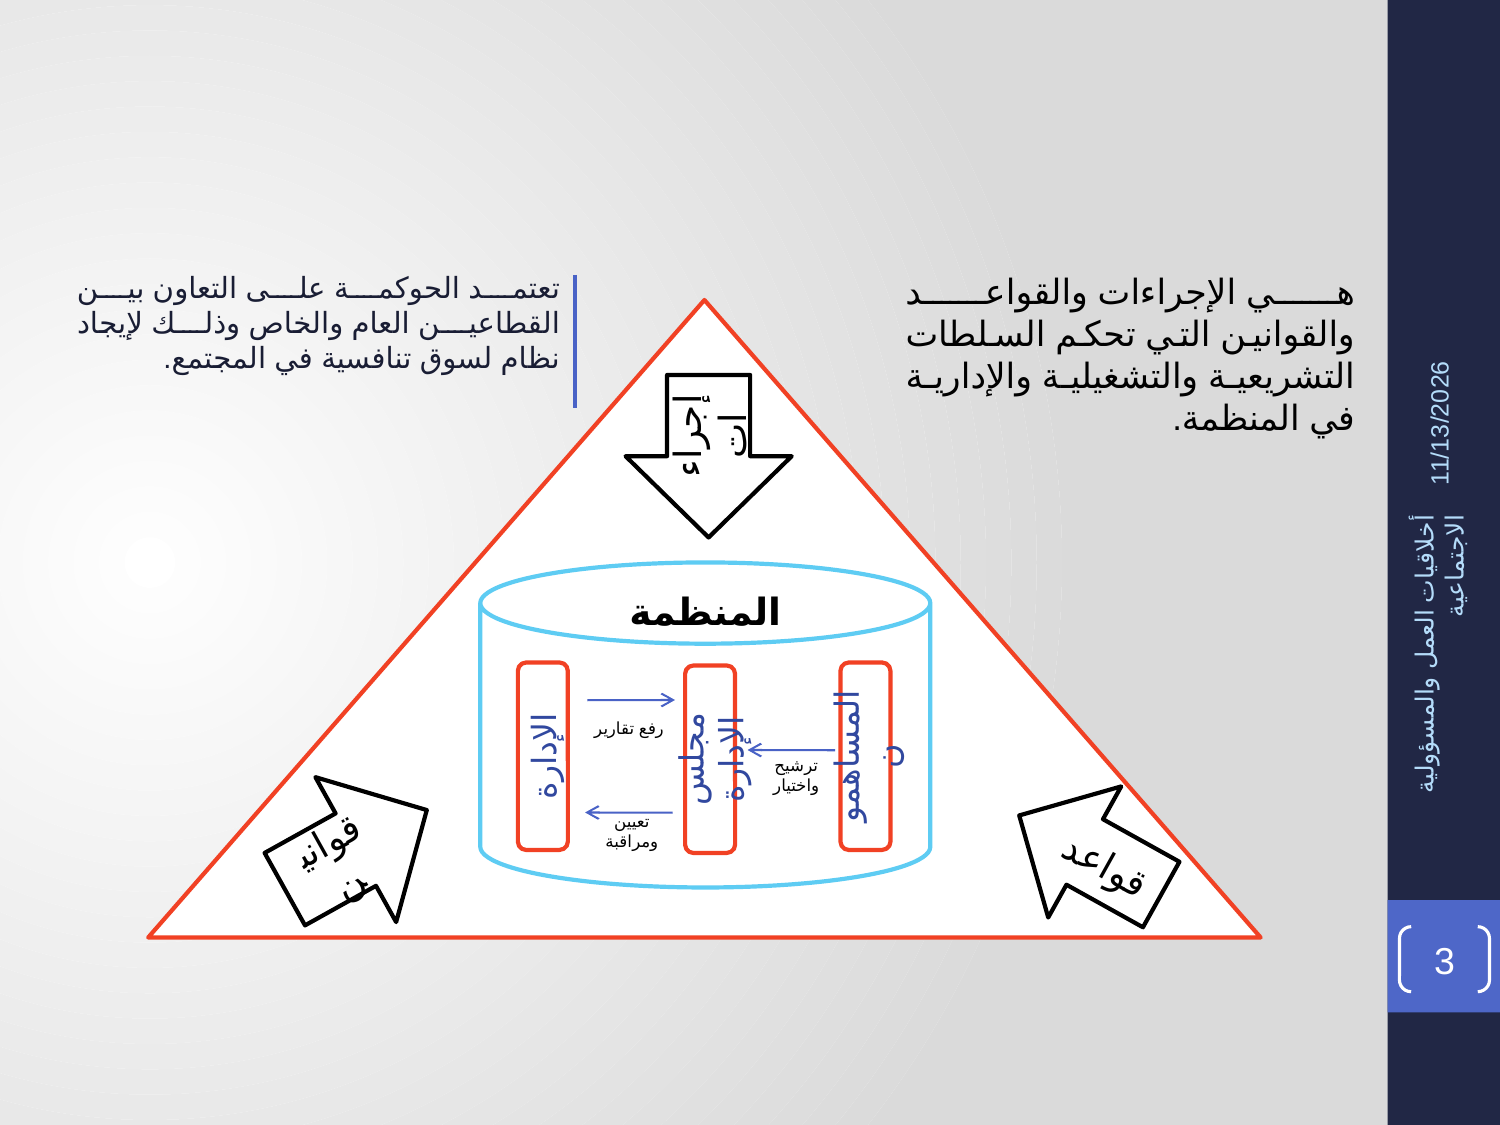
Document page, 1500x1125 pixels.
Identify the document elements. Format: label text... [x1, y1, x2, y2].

text_box قواعد [1017, 784, 1182, 930]
text_box المنظمة [478, 560, 933, 890]
text_box مجلس الإدارة [683, 663, 738, 856]
list هي الإجراءات والقواعد والقوانين التي تحكم السلطات التشريعية والتشغيلية والإدارية في المنظمة. [890, 262, 1388, 475]
text_box رفع تقارير [571, 713, 687, 742]
text_box [146, 297, 1263, 940]
footer أخلاقيات العمل والمسؤولية الاجتماعية [1408, 500, 1469, 889]
text_box الإدارة [515, 660, 570, 853]
slide_number 3 [1397, 925, 1492, 994]
text_box ترشيح واختيار [738, 760, 854, 790]
text_box تعتمد الحوكمة على التعاون بين القطاعين العام والخاص وذلك لإيجاد نظام لسوق تنافسية في المجتمع. [60, 260, 577, 414]
text_box تعيين ومراقبة [574, 817, 690, 846]
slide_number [1408, 100, 1469, 500]
text_box المساهمون [838, 660, 893, 853]
text_box إجراءات [623, 372, 794, 540]
text_box قوانين [262, 775, 429, 928]
